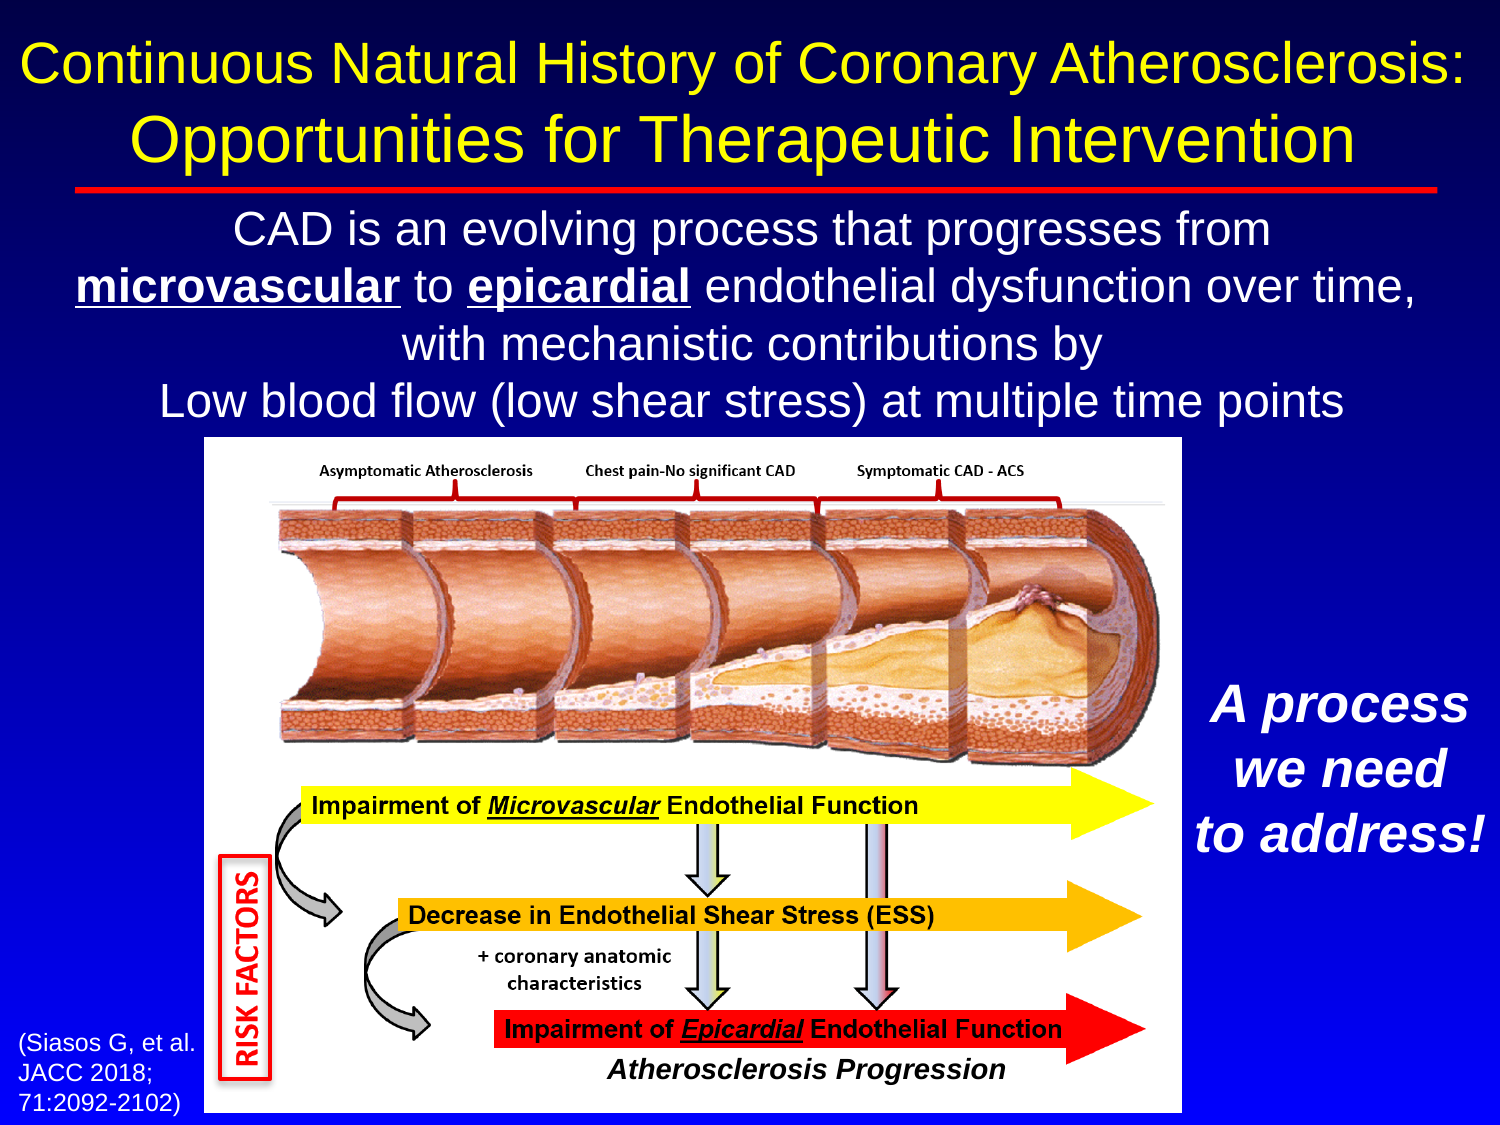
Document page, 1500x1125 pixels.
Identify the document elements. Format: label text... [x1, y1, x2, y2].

picture [204, 437, 1182, 1113]
text_box A process we need to address! [1185, 660, 1500, 871]
title Continuous Natural History of Coronary Atherosclerosis: Opportunities for Therapeutic Intervention [0, 6, 1488, 195]
text_box (Siasos G, et al. JACC 2018; 71:2092-2102) [3, 1018, 212, 1124]
text_box CAD is an evolving process that progresses from microvascular to epicardial endothelial dysfunction over time, with mechanistic contributions by Low blood flow (low shear stress) at multiple time points [60, 190, 1446, 435]
